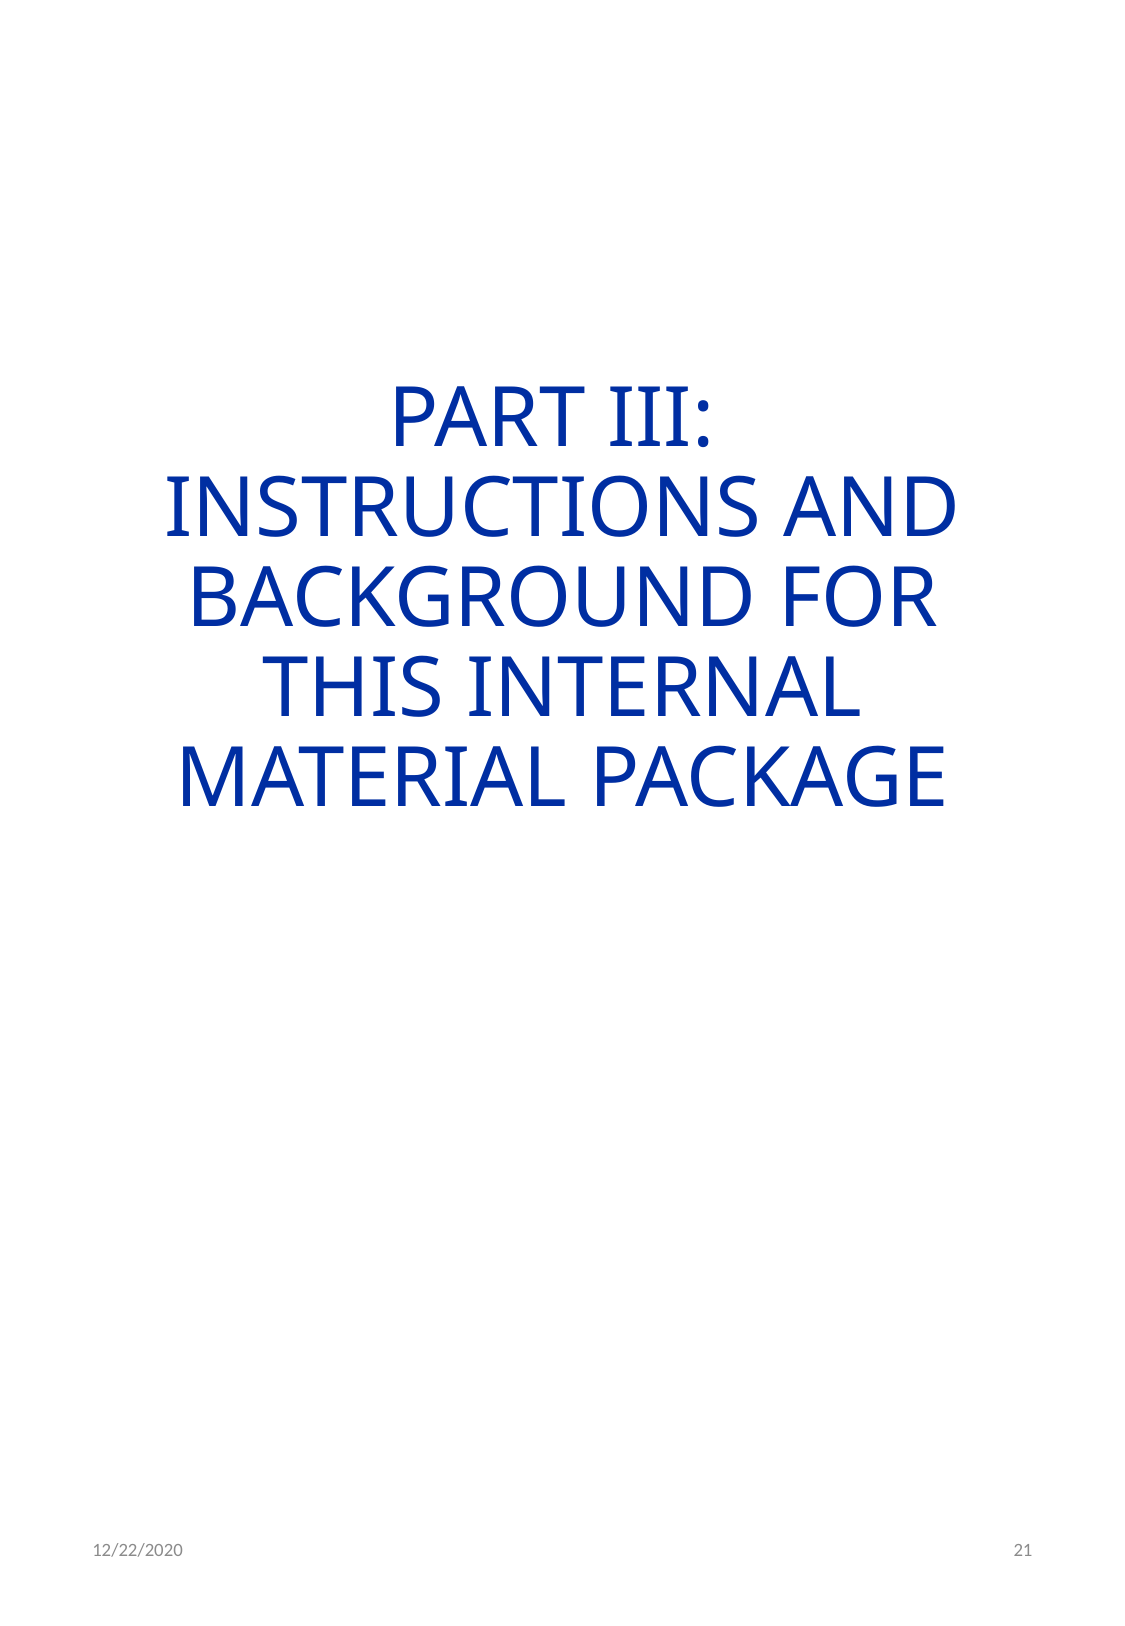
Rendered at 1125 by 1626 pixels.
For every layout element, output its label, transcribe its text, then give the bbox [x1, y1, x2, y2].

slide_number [77, 1506, 331, 1593]
title PART III: INSTRUCTIONS AND BACKGROUND FOR THIS INTERNAL MATERIAL PACKAGE [84, 265, 1041, 832]
slide_number 21 [794, 1506, 1048, 1593]
